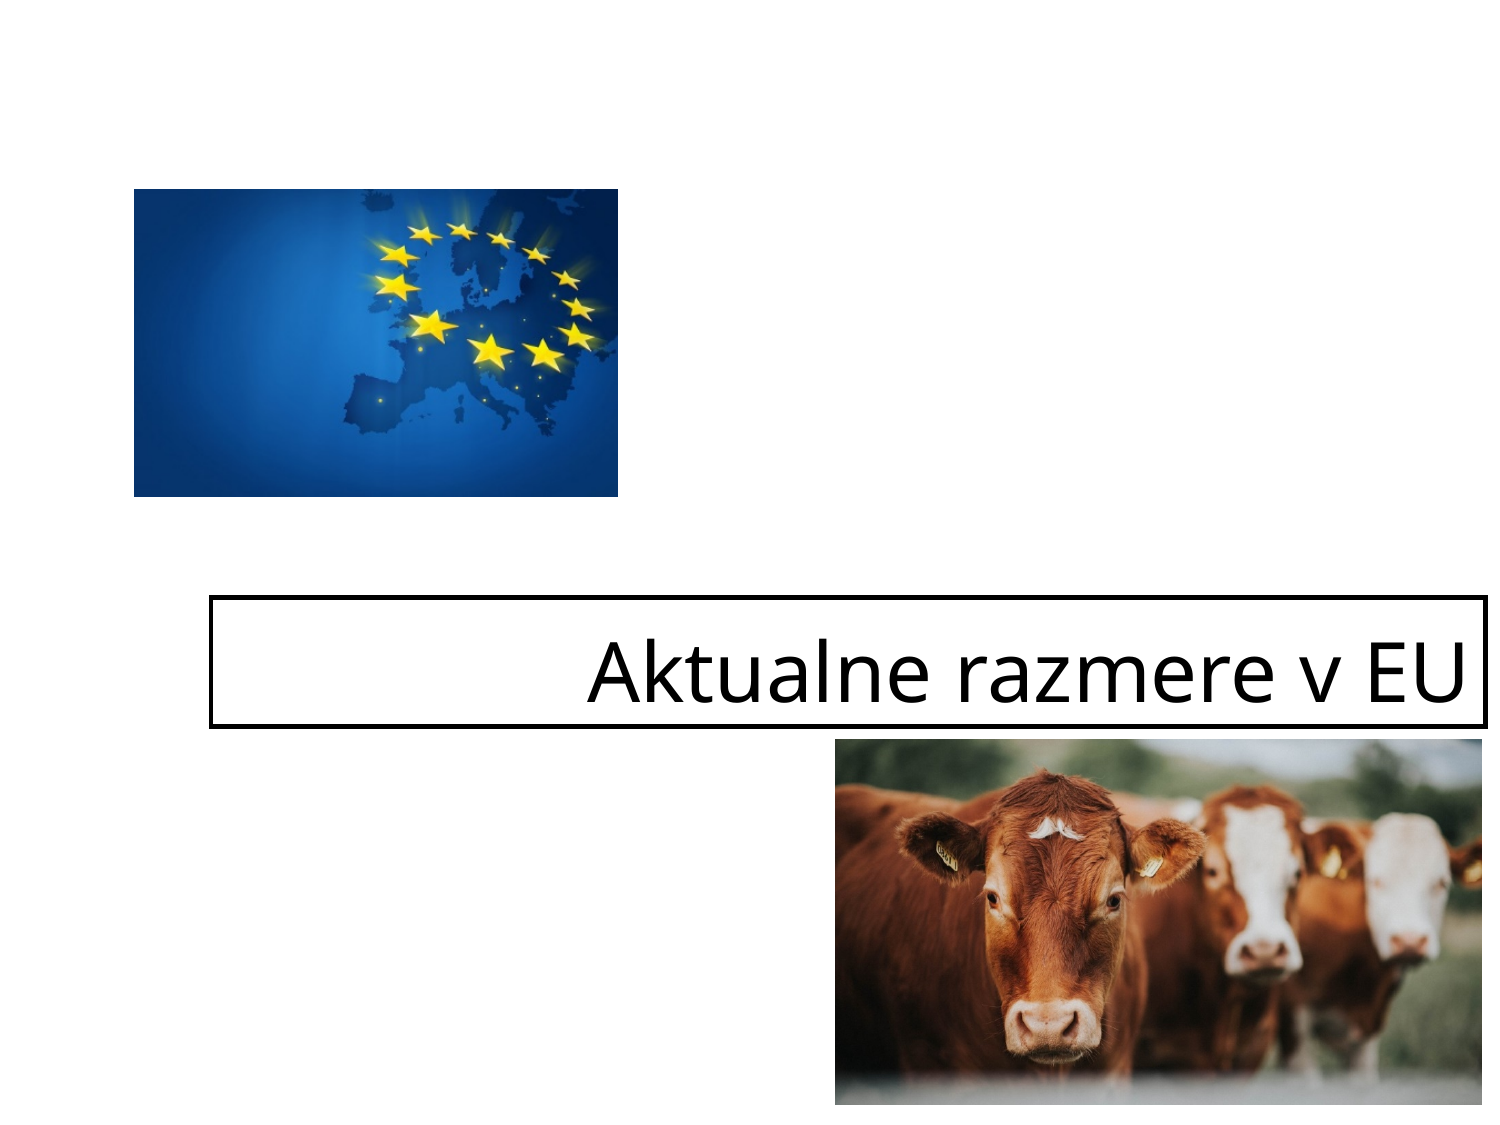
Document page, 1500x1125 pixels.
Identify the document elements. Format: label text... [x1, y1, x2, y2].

picture [835, 739, 1482, 1105]
picture [134, 189, 618, 497]
text_box Aktualne razmere v EU [210, 597, 1486, 727]
